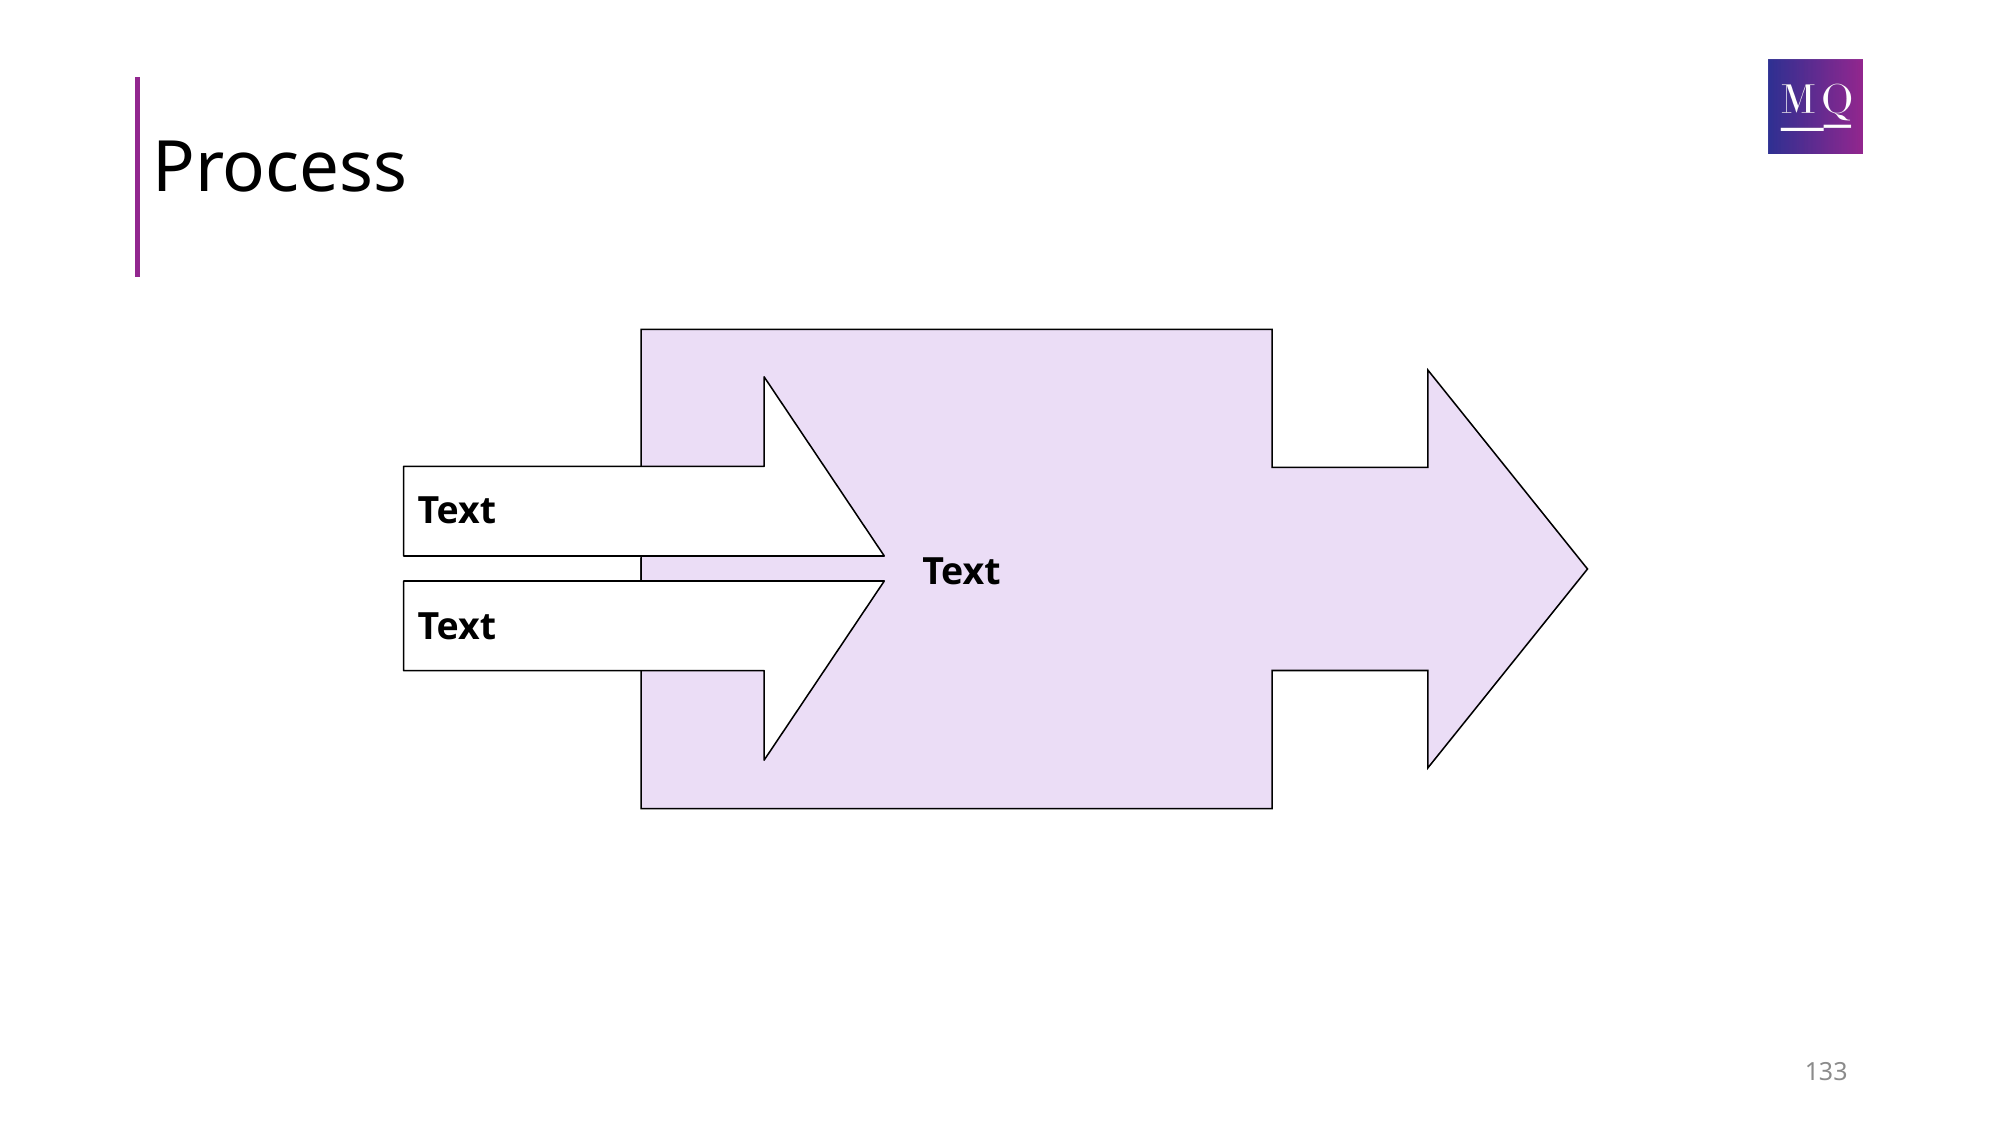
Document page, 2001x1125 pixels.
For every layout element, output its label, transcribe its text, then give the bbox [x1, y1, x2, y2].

title Process [137, 59, 1863, 278]
slide_number 133 [1412, 1042, 1863, 1103]
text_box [403, 329, 1588, 809]
